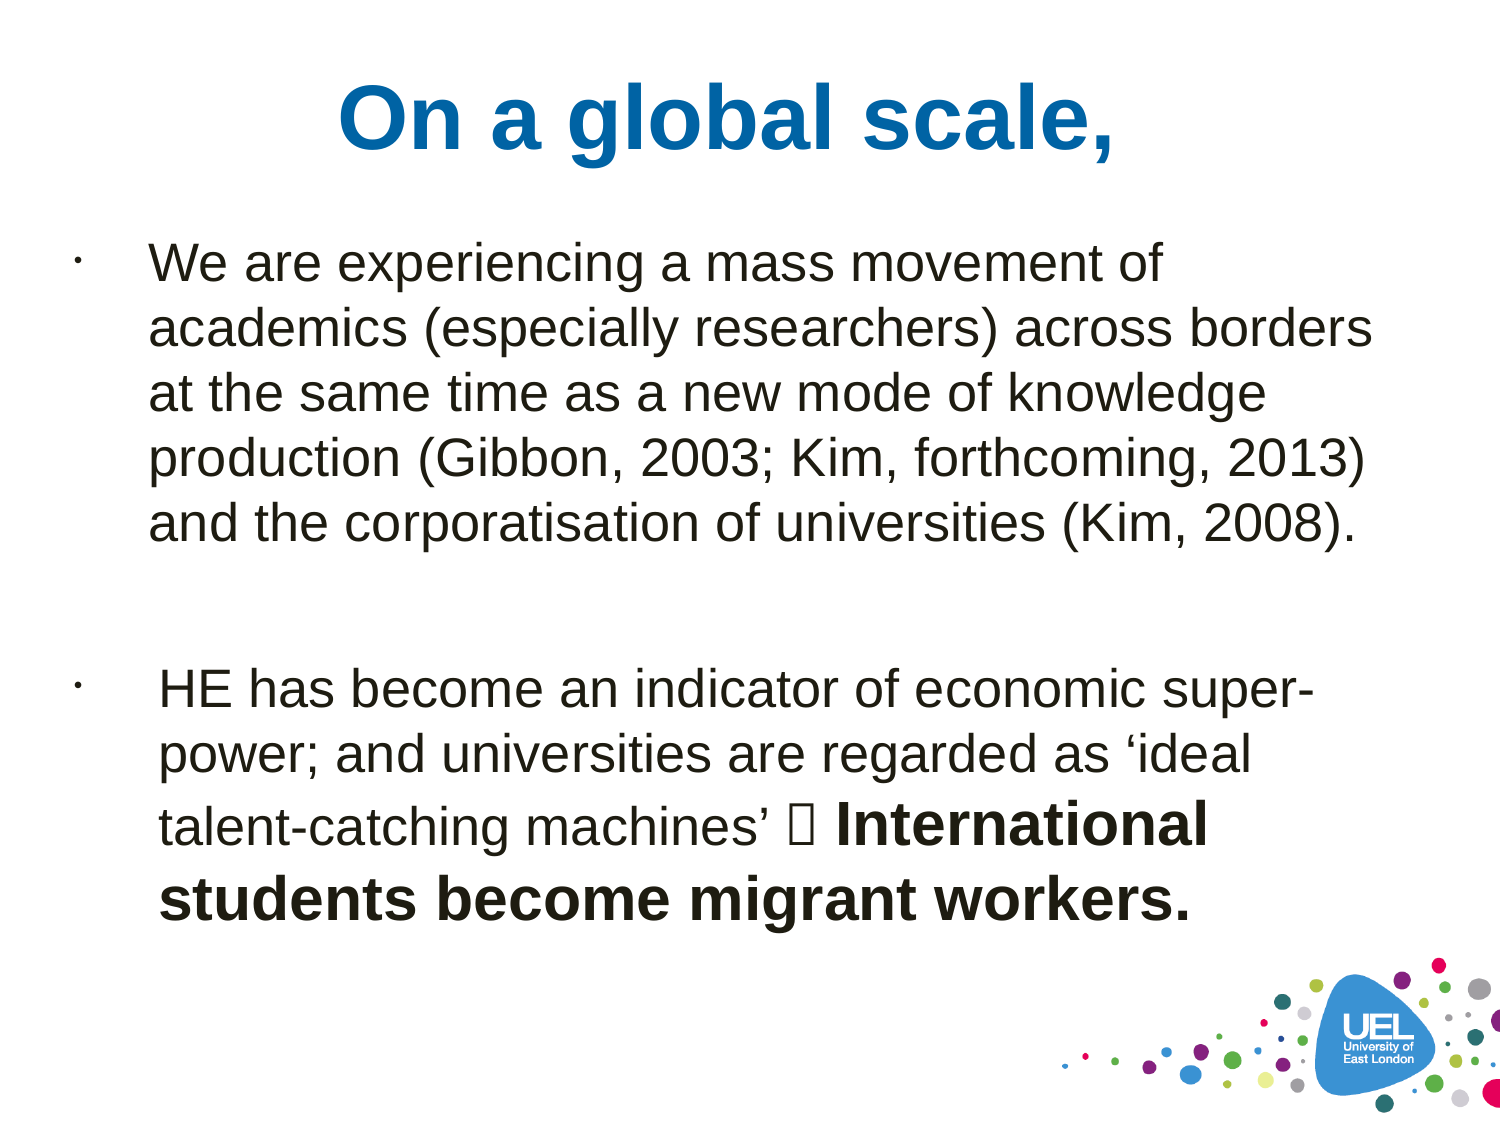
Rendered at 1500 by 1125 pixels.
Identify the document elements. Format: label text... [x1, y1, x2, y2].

title On a global scale, [159, 54, 1296, 185]
picture [1045, 930, 1500, 1125]
list We are experiencing a mass movement of academics (especially researchers) across borders at the same time as a new mode of knowledge production (Gibbon, 2003; Kim, forthcoming, 2013) and the corporatisation of universities (Kim, 2008). HE has become an indicator of economic super-power; and universities are regarded as ‘ideal talent-catching machines’  International students become migrant workers. [41, 219, 1424, 1059]
